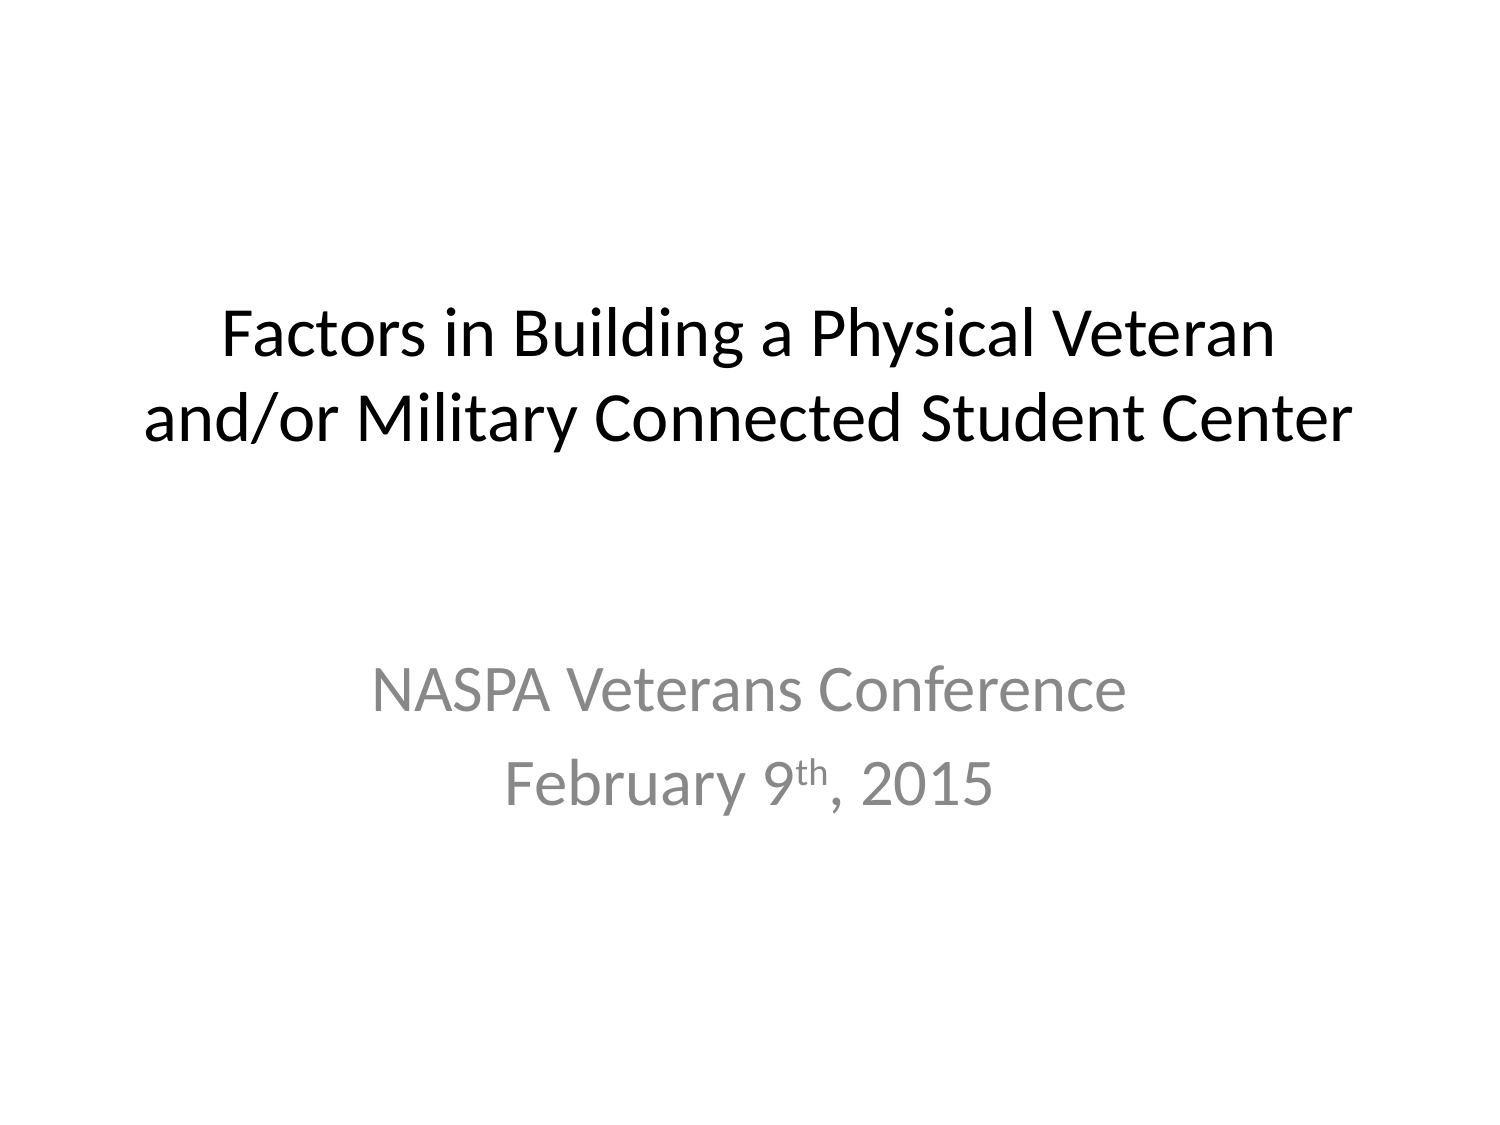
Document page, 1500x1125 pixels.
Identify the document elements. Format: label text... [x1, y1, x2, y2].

subtitle NASPA Veterans Conference February 9th, 2015 [225, 637, 1275, 925]
title Factors in Building a Physical Veteran and/or Military Connected Student Center [112, 249, 1388, 492]
